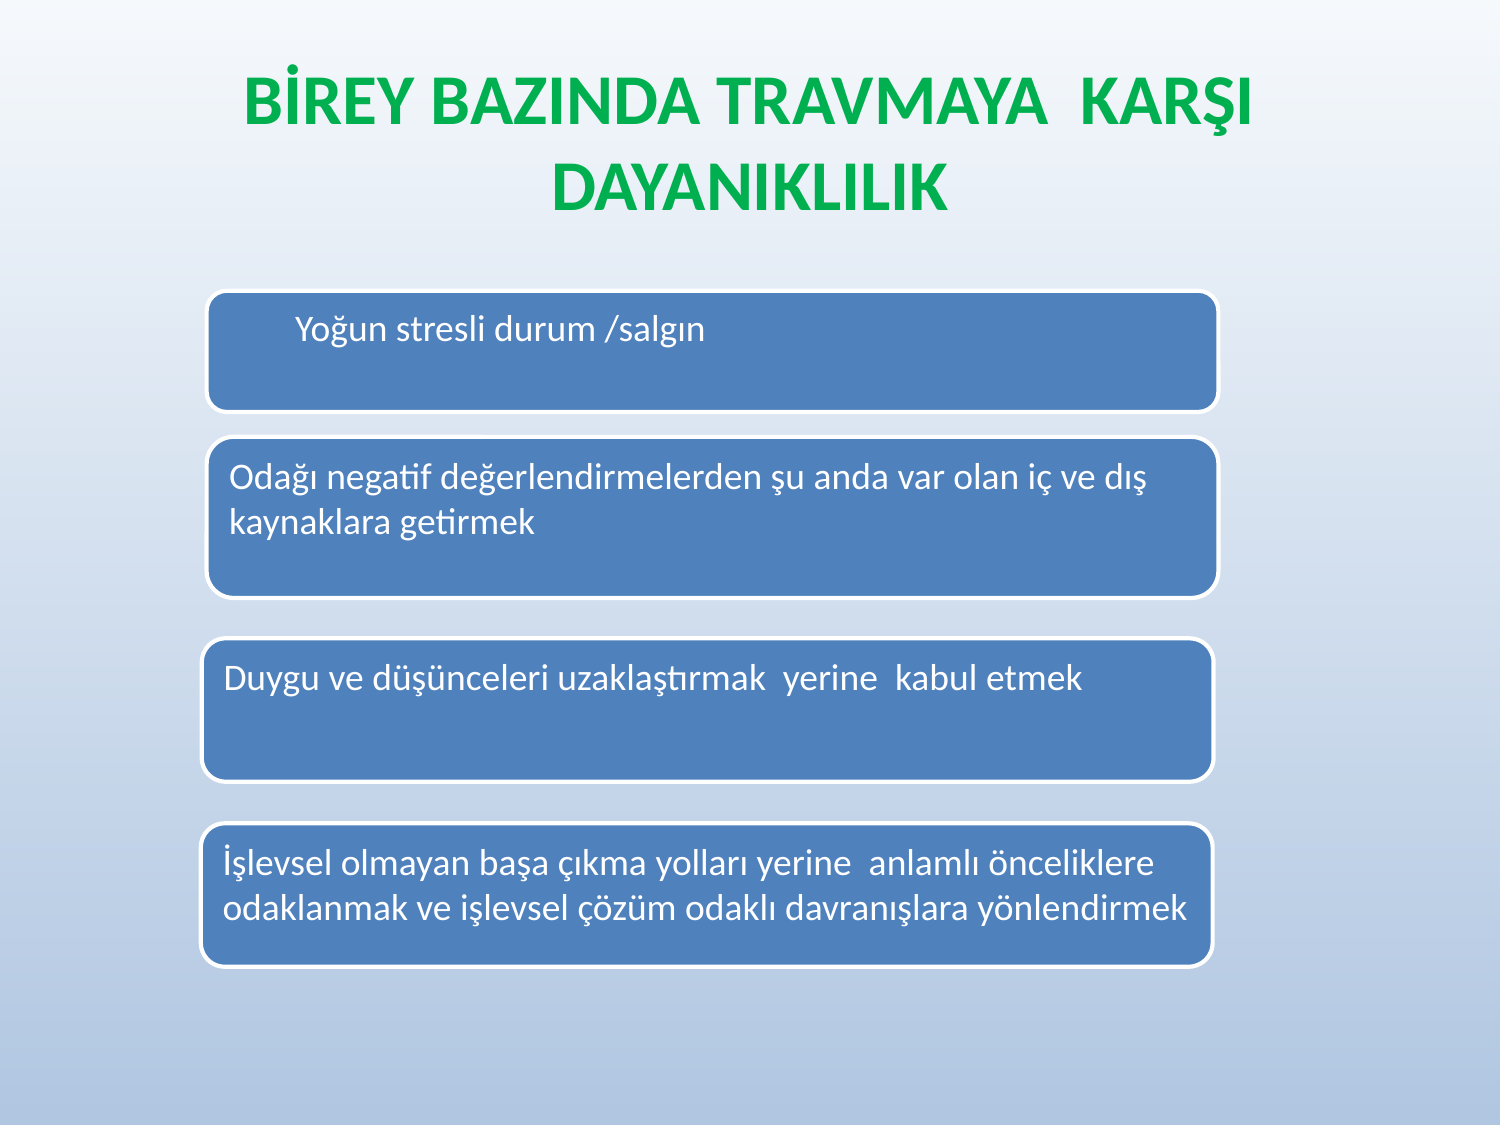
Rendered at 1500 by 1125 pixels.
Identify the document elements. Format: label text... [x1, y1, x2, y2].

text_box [206, 436, 1219, 599]
title BİREY BAZINDA TRAVMAYA KARŞI DAYANIKLILIK [75, 45, 1425, 233]
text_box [201, 638, 1214, 782]
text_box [200, 823, 1213, 967]
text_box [206, 290, 1219, 413]
